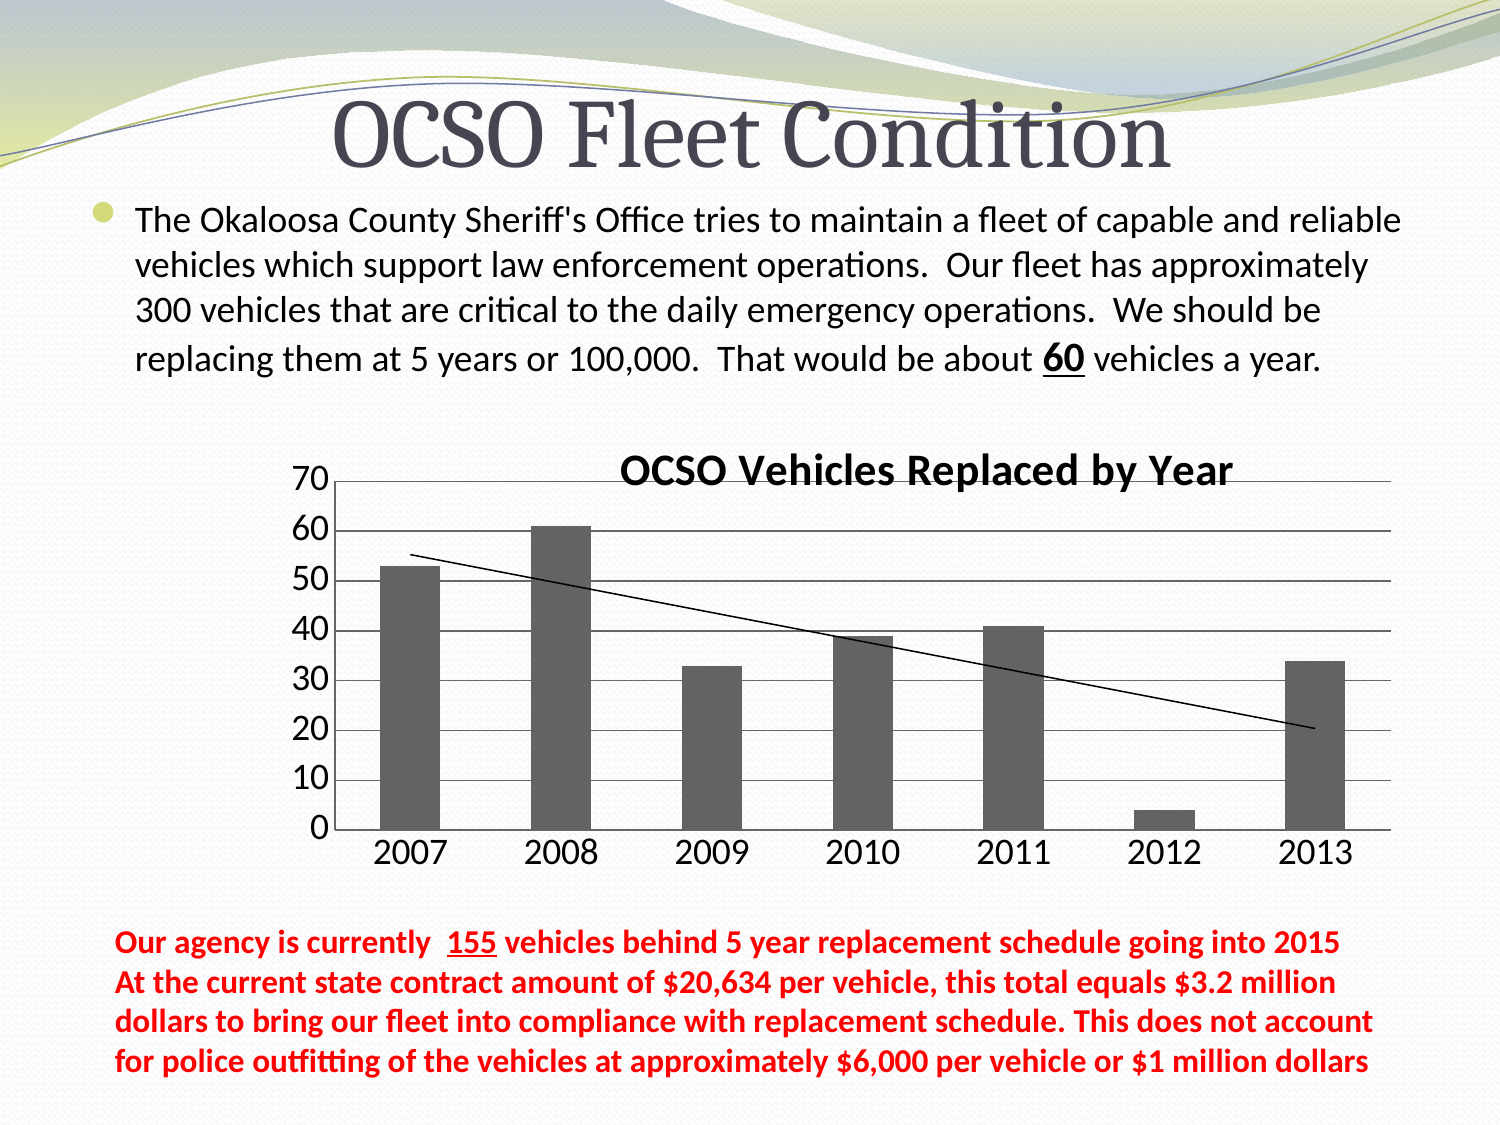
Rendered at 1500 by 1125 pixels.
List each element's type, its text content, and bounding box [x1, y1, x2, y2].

chart [103, 399, 1392, 901]
text_box Our agency is currently 155 vehicles behind 5 year replacement schedule going into 2015 At the current state contract amount of $20,634 per vehicle, this total equals $3.2 million dollars to bring our fleet into compliance with replacement schedule. This does not account for police outfitting of the vehicles at approximately $6,000 per vehicle or $1 million dollars [99, 912, 1425, 1087]
title OCSO Fleet Condition [75, 62, 1425, 187]
table_cell [96, 401, 1397, 912]
list The Okaloosa County Sheriff's Office tries to maintain a fleet of capable and reliable vehicles which support law enforcement operations. Our fleet has approximately 300 vehicles that are critical to the daily emergency operations. We should be replacing them at 5 years or 100,000. That would be about 60 vehicles a year. [75, 187, 1425, 950]
